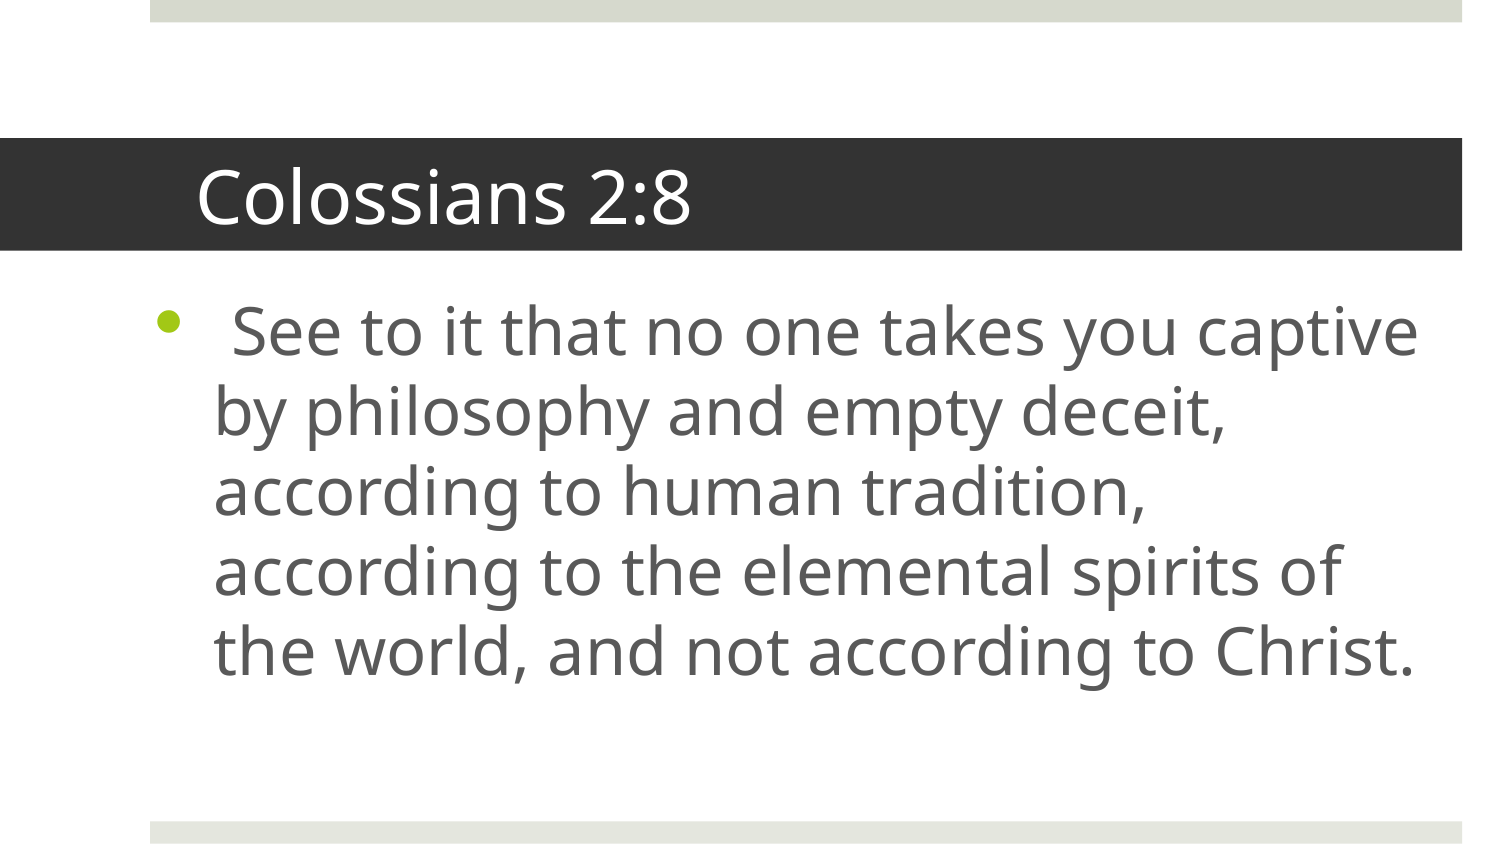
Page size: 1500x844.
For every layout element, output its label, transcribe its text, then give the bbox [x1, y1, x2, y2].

list See to it that no one takes you captive by philosophy and empty deceit, according to human tradition, according to the elemental spirits of the world, and not according to Christ. [142, 281, 1463, 771]
title Colossians 2:8 [0, 138, 1463, 251]
